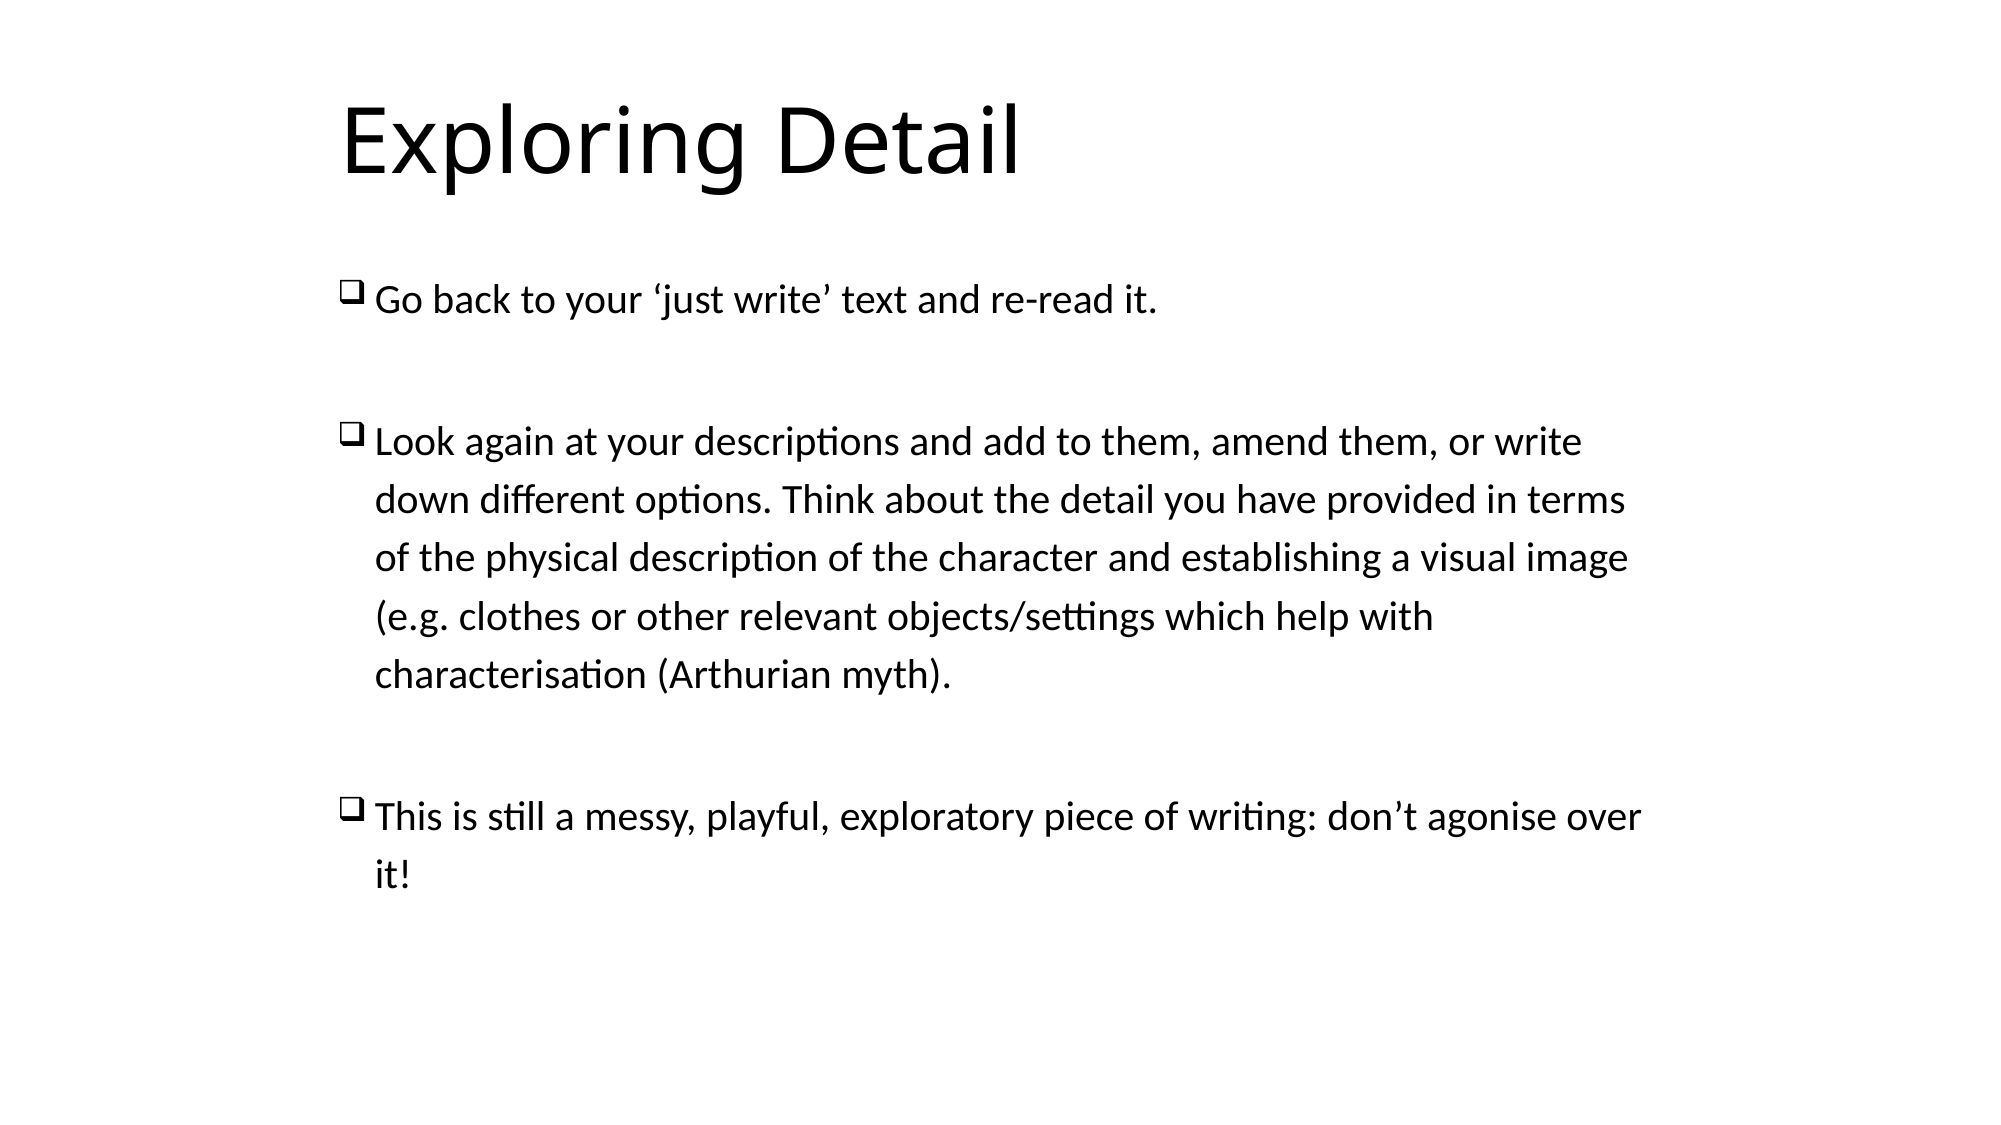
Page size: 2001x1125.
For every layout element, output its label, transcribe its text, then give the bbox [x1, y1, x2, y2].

list Go back to your ‘just write’ text and re-read it. Look again at your descriptions and add to them, amend them, or write down different options. Think about the detail you have provided in terms of the physical description of the character and establishing a visual image (e.g. clothes or other relevant objects/settings which help with characterisation (Arthurian myth). This is still a messy, playful, exploratory piece of writing: don’t agonise over it! [322, 255, 1673, 1048]
title Exploring Detail [324, 30, 1675, 256]
